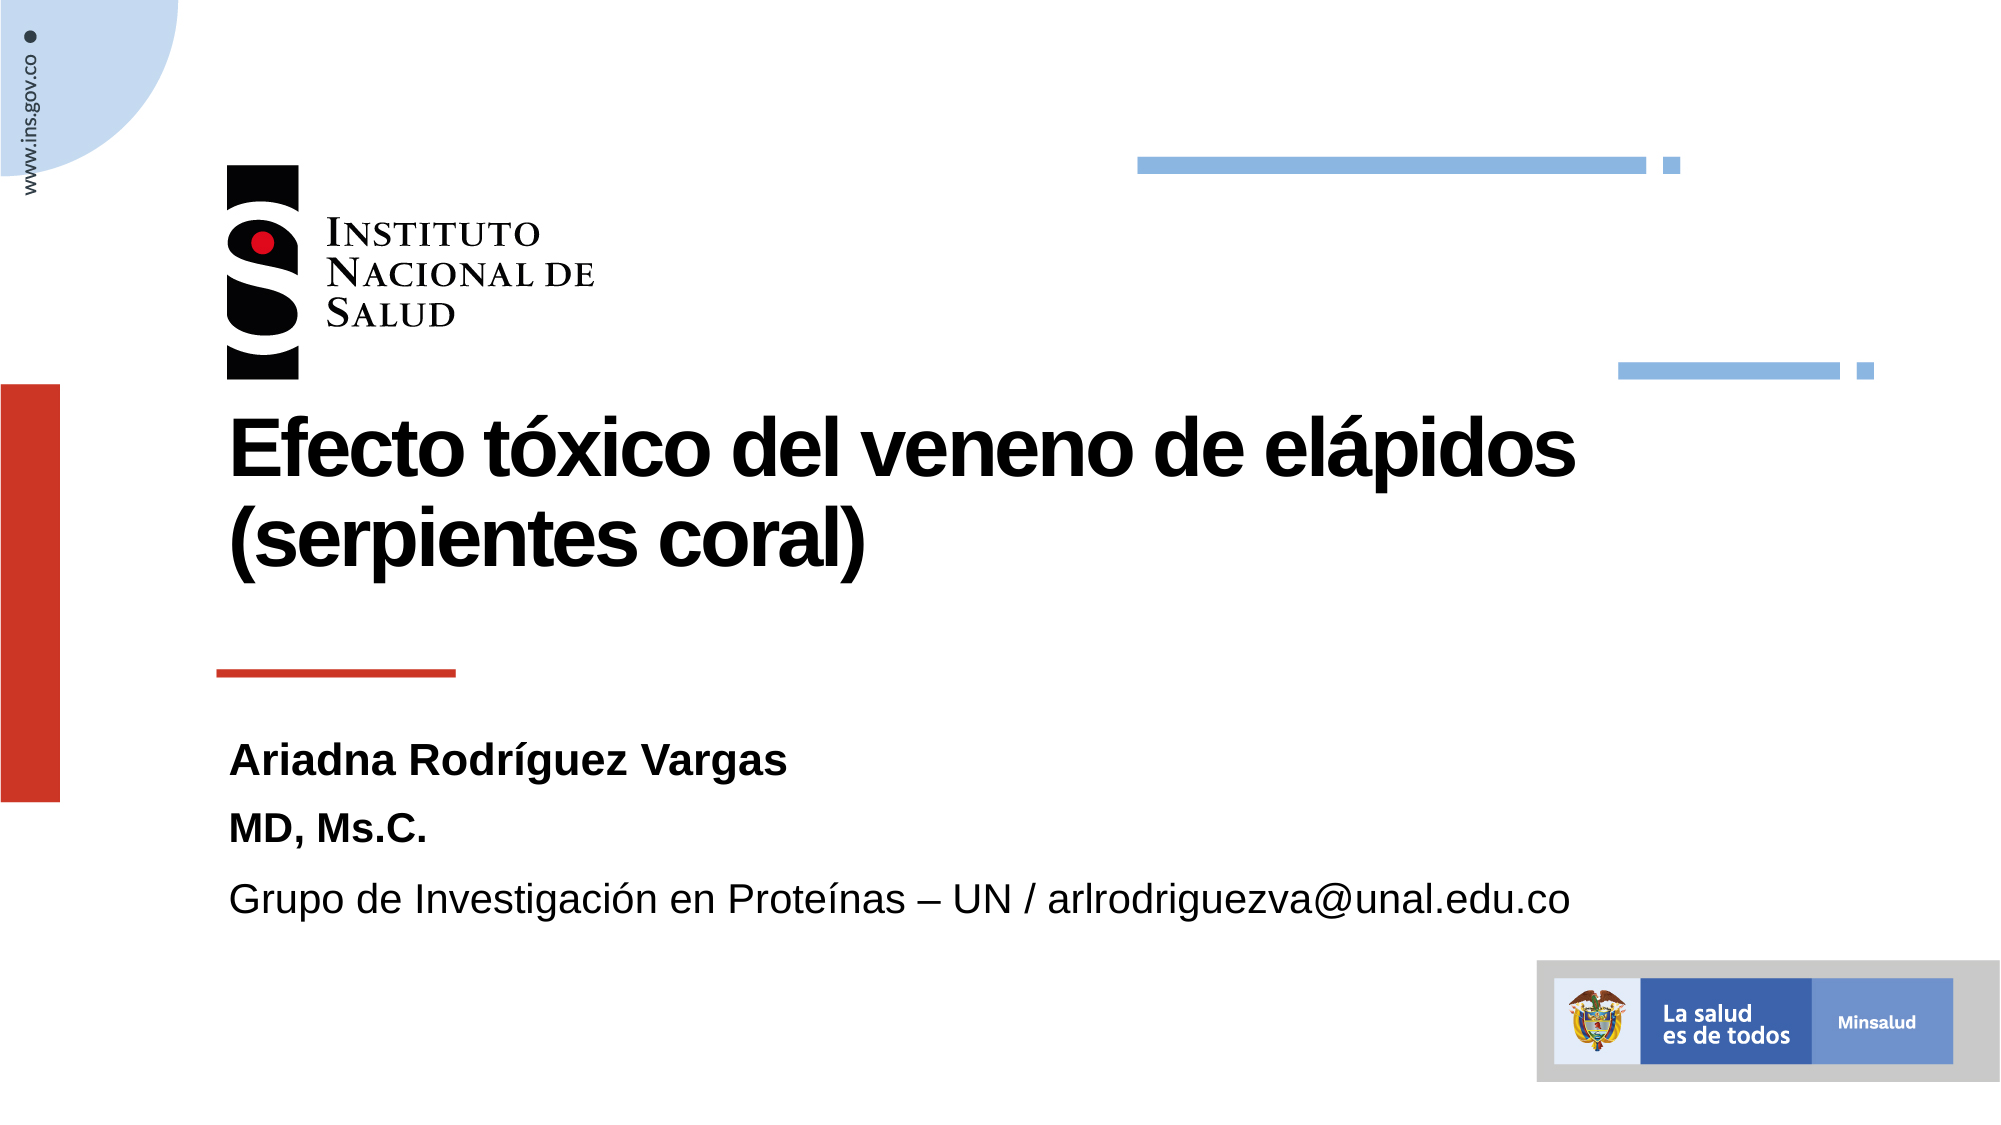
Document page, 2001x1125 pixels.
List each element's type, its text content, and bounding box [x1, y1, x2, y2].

title Efecto tóxico del veneno de elápidos (serpientes coral) [213, 396, 1876, 652]
list MD, Ms.C. [213, 799, 1876, 863]
picture [0, 0, 2000, 1125]
list Grupo de Investigación en Proteínas – UN / arlrodriguezva@unal.edu.co [213, 869, 1876, 934]
list Ariadna Rodríguez Vargas [213, 729, 1876, 793]
